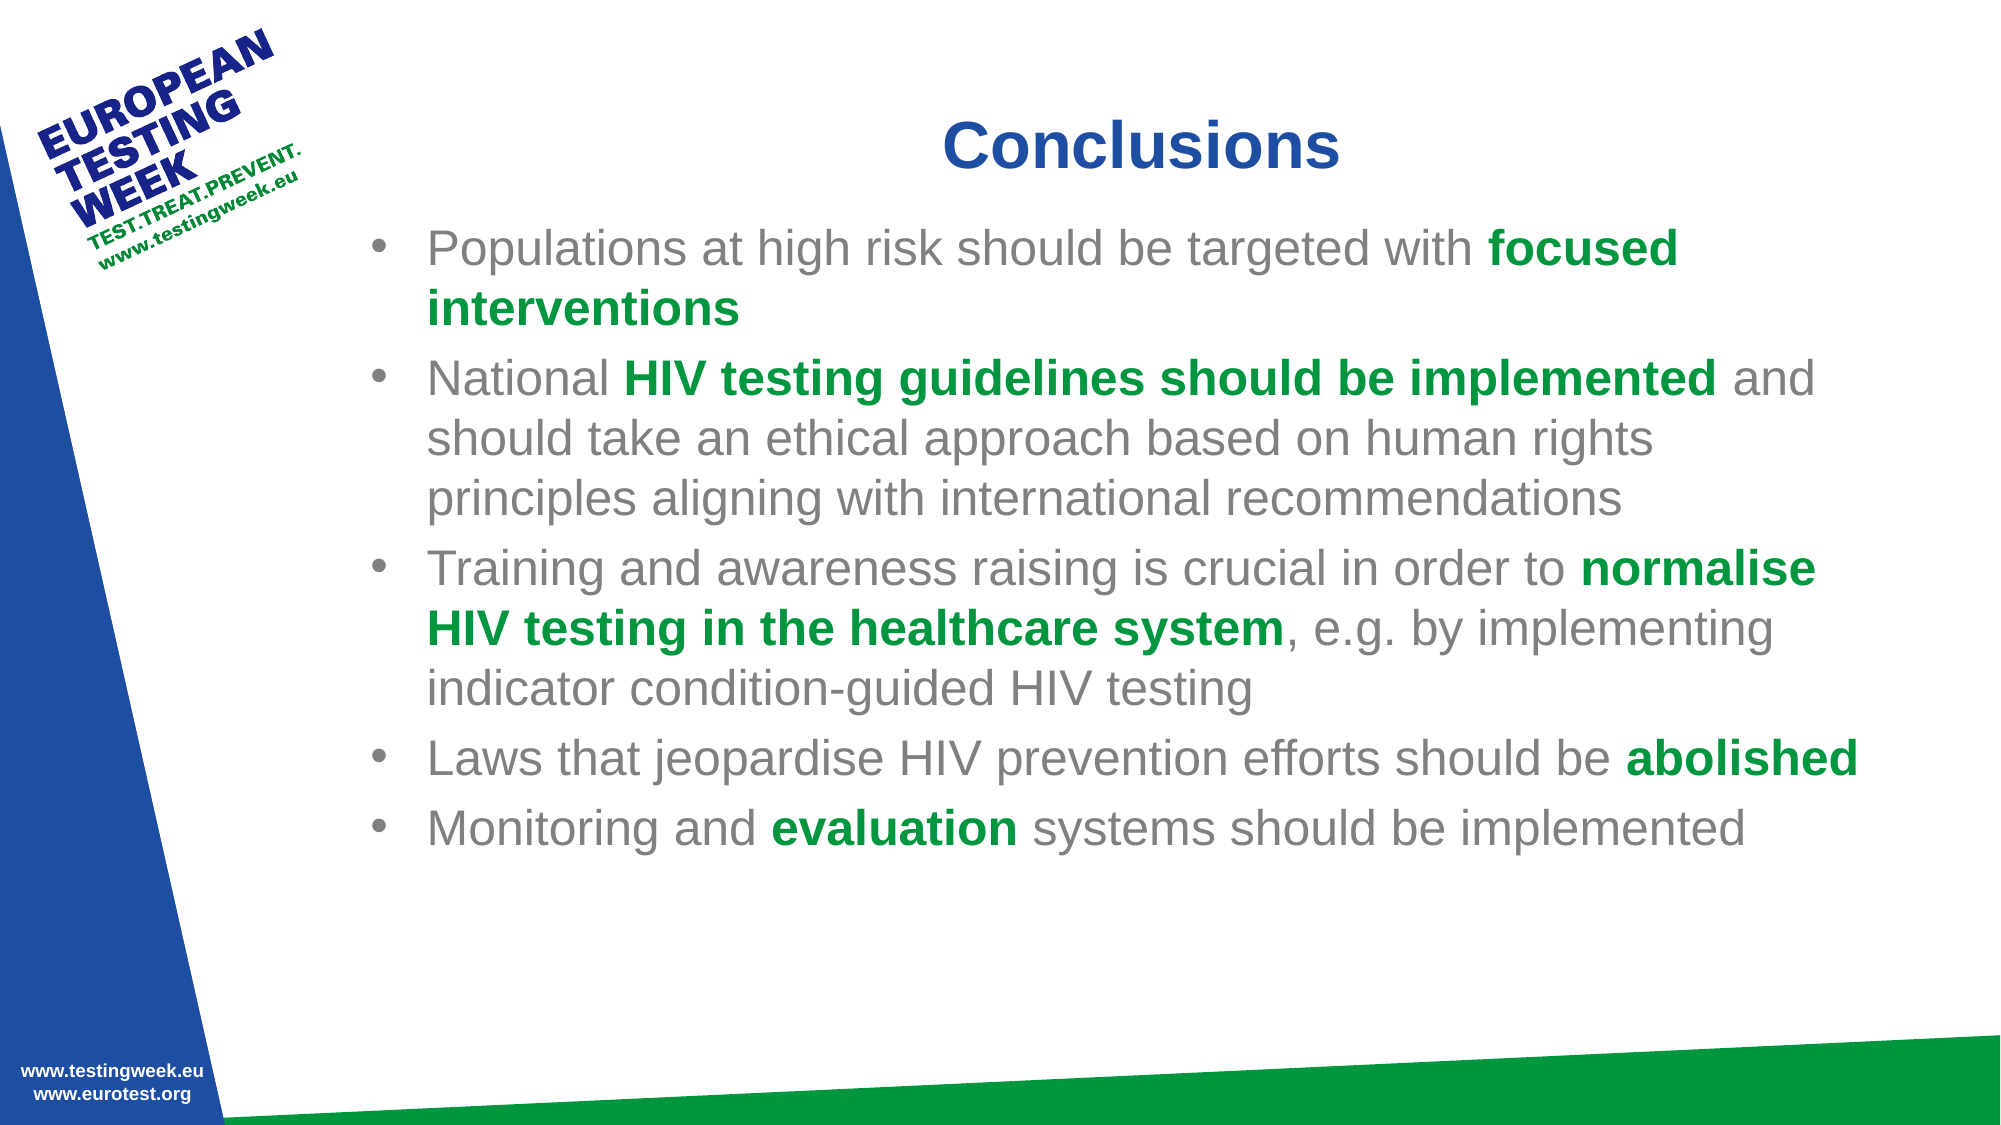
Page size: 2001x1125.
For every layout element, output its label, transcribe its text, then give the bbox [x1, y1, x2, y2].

picture [37, 28, 301, 270]
title Conclusions [373, 58, 1911, 236]
text_box Populations at high risk should be targeted with focused interventions National HIV testing guidelines should be implemented and should take an ethical approach based on human rights principles aligning with international recommendations Training and awareness raising is crucial in order to normalise HIV testing in the healthcare system, e.g. by implementing indicator condition-guided HIV testing Laws that jeopardise HIV prevention efforts should be abolished Monitoring and evaluation systems should be implemented [355, 208, 1893, 1066]
